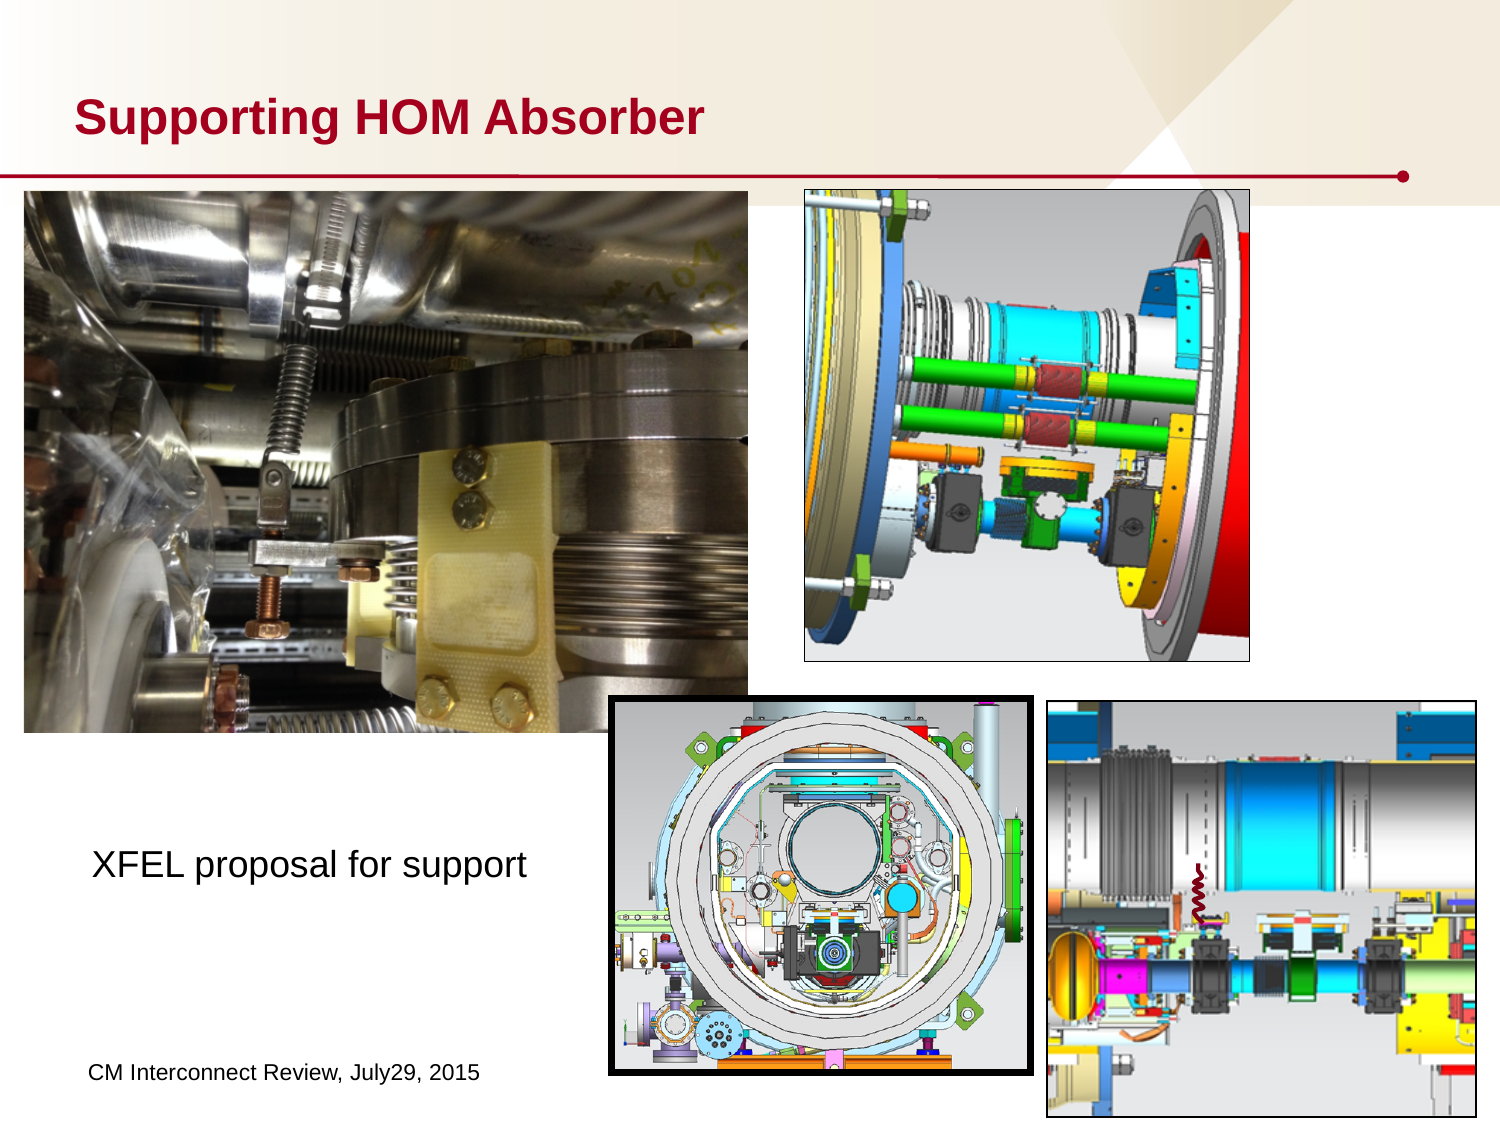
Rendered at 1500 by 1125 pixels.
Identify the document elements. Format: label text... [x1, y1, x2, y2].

footer CM Interconnect Review, July29, 2015 [73, 1050, 750, 1102]
text_box XFEL proposal for support [76, 832, 543, 893]
title Supporting HOM Absorber [74, 21, 1404, 145]
picture [1047, 701, 1476, 1117]
picture [0, 0, 1500, 1070]
